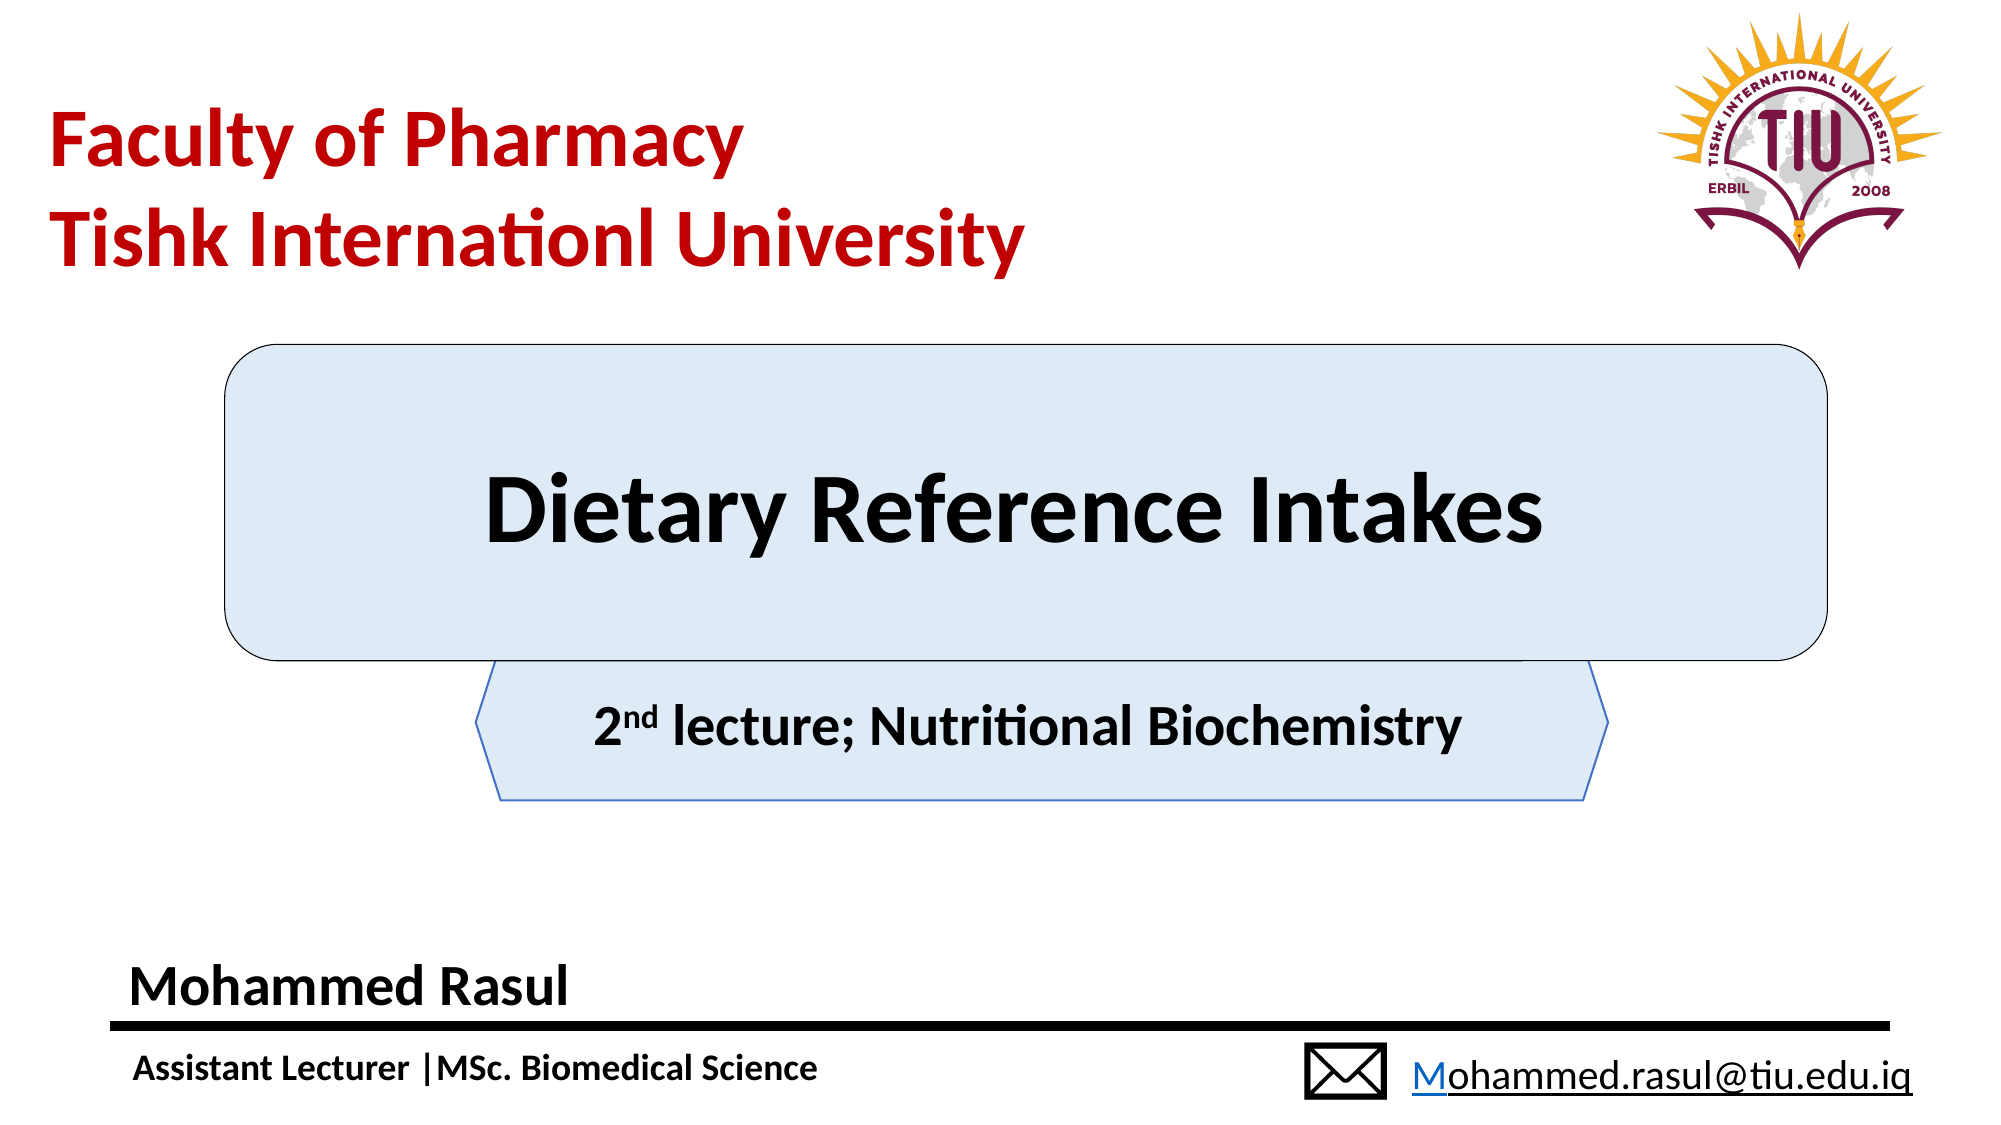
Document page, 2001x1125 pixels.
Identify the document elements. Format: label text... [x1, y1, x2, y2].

text_box Mohammed Rasul [113, 940, 598, 1025]
text_box Faculty of Pharmacy Tishk Internationl University [34, 75, 1061, 291]
picture [1296, 1022, 1395, 1120]
text_box Assistant Lecturer |MSc. Biomedical Science [117, 1035, 834, 1096]
picture [1608, 0, 2000, 328]
text_box Mohammed.rasul@tiu.edu.iq [1396, 1040, 1937, 1106]
text_box 2nd lecture; Nutritional Biochemistry [474, 662, 1610, 802]
text_box Dietary Reference Intakes [224, 343, 1828, 662]
text_box [110, 1021, 1890, 1031]
